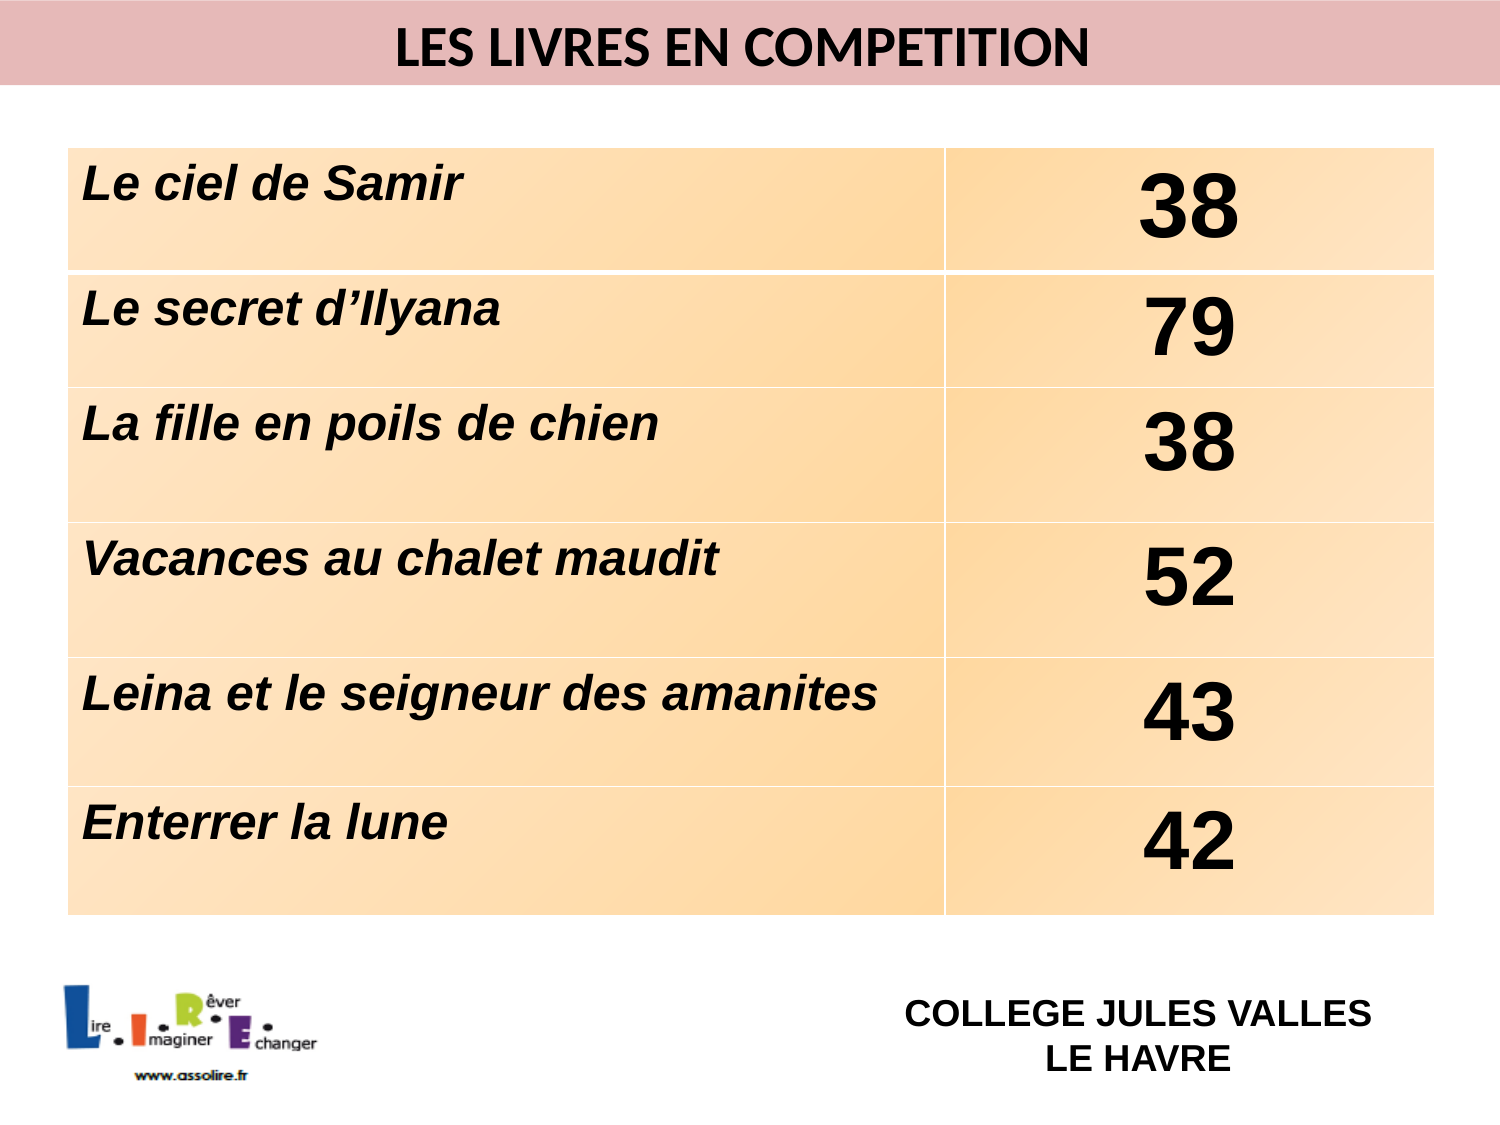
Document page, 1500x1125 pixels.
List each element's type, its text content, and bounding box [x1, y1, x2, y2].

table_cell 52 [946, 523, 1434, 657]
text_box LES LIVRES EN COMPETITION [0, 0, 1500, 86]
table_cell Enterrer la lune [68, 787, 944, 915]
table_cell Vacances au chalet maudit [68, 523, 944, 657]
table_cell Le secret d’Ilyana [68, 275, 944, 387]
table_cell 43 [946, 658, 1434, 786]
table_cell Leina et le seigneur des amanites [68, 658, 944, 786]
table_cell La fille en poils de chien [68, 388, 944, 522]
table_cell 79 [946, 275, 1434, 387]
table_cell 38 [946, 388, 1434, 522]
picture [23, 978, 352, 1097]
table_cell 42 [946, 787, 1434, 915]
table_header 38 [946, 148, 1434, 270]
table_header Le ciel de Samir [68, 148, 944, 270]
text_box COLLEGE JULES VALLES LE HAVRE [842, 981, 1435, 1086]
